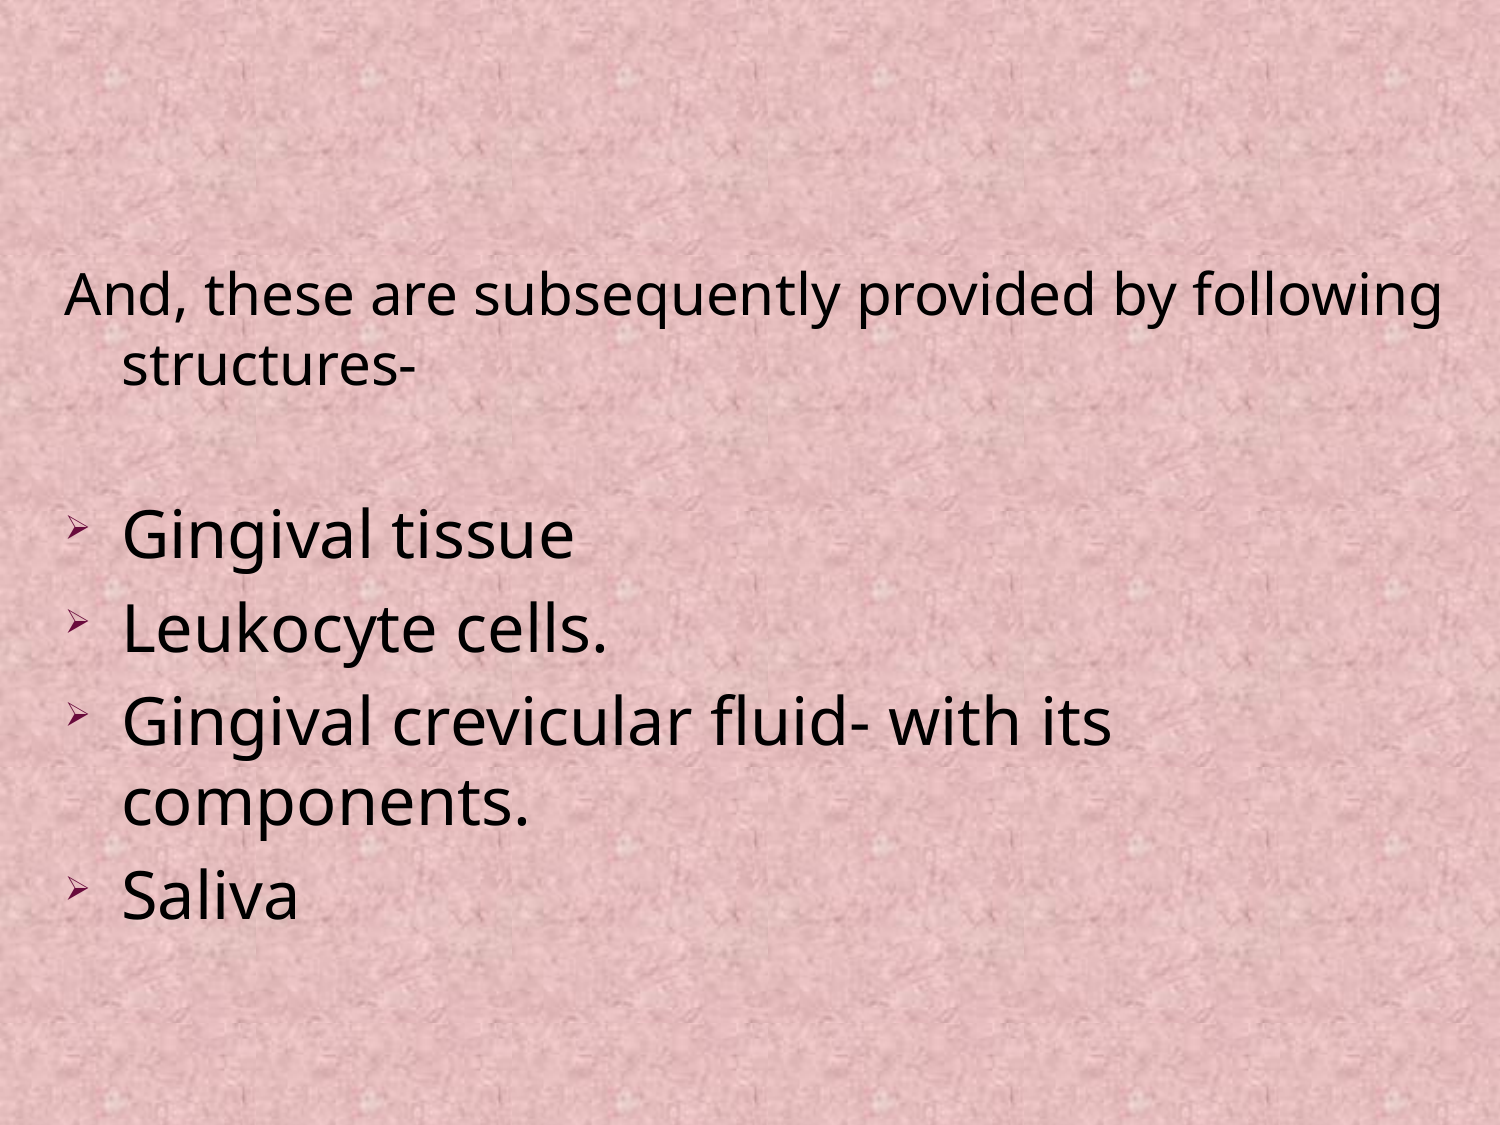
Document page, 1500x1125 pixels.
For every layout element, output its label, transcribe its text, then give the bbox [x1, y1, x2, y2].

list And, these are subsequently provided by following structures- Gingival tissue Leukocyte cells. Gingival crevicular fluid- with its components. Saliva [50, 249, 1475, 1088]
picture [0, 0, 1500, 1125]
